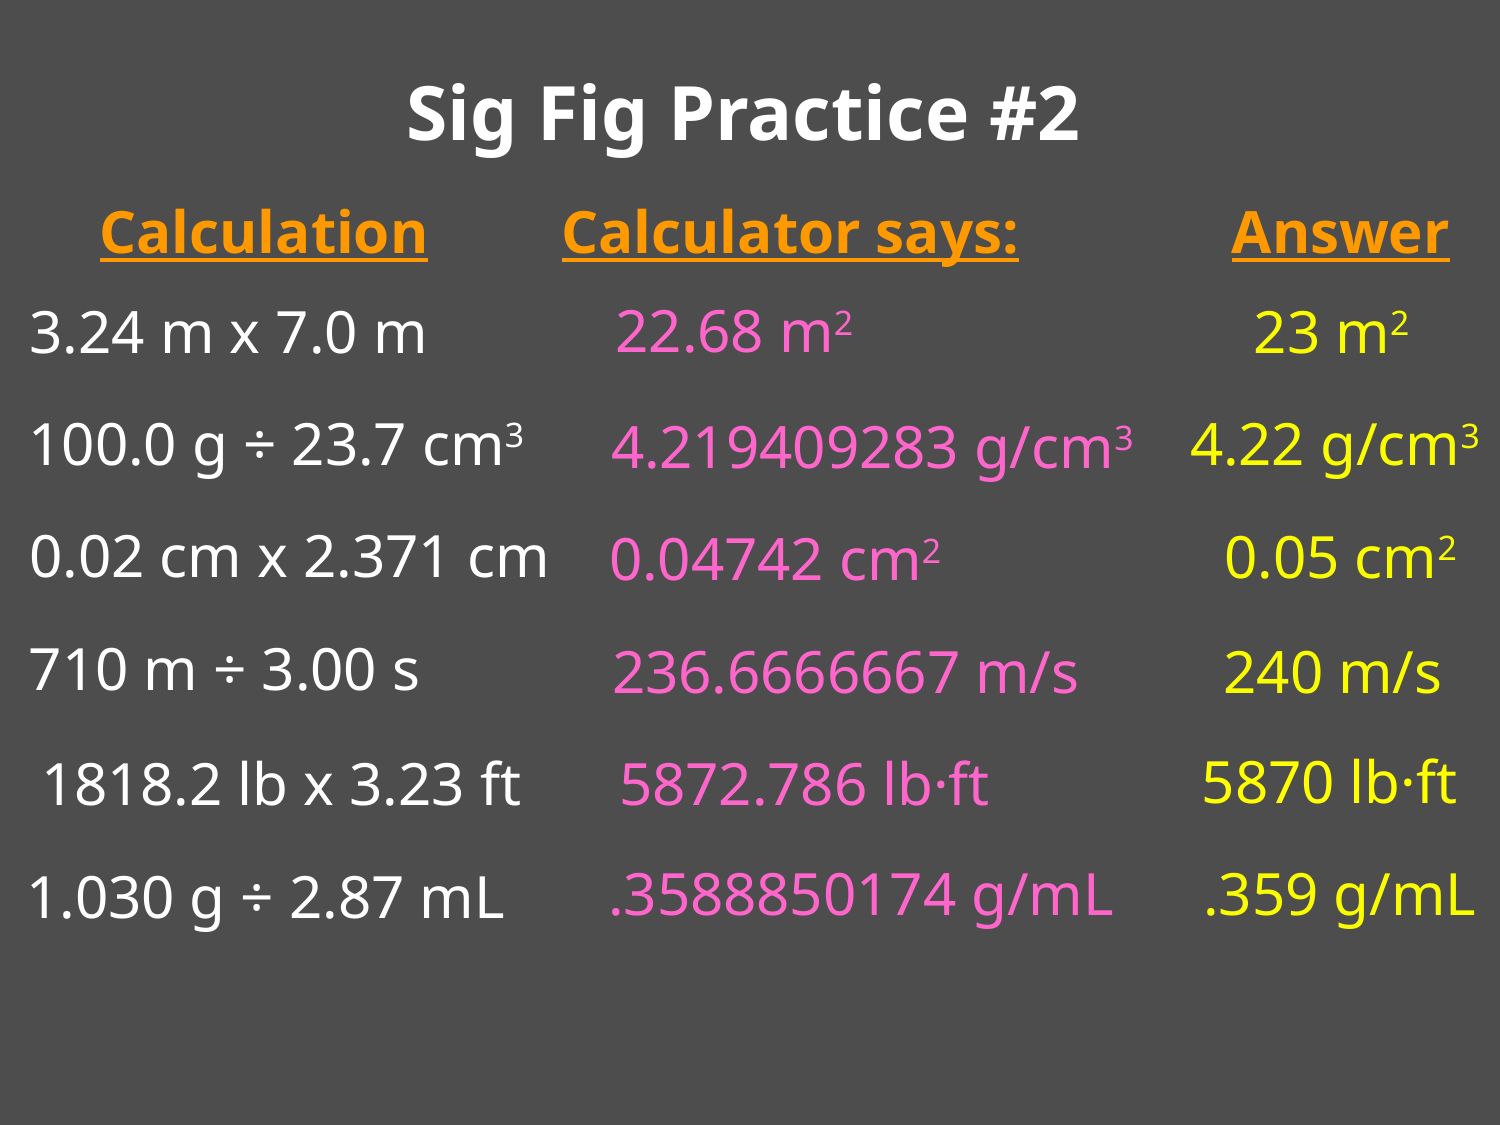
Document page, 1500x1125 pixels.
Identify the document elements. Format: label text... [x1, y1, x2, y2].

text_box 236.6666667 m/s [597, 627, 1095, 713]
text_box 5870 lb·ft [1187, 737, 1500, 893]
text_box .359 g/mL [1188, 849, 1492, 935]
text_box 5872.786 lb·ft [604, 739, 1005, 825]
text_box 710 m ÷ 3.00 s [14, 624, 436, 710]
text_box 0.04742 cm2 [594, 514, 957, 600]
text_box 1.030 g ÷ 2.87 mL [11, 852, 520, 938]
text_box 3.24 m x 7.0 m [14, 287, 443, 373]
text_box 240 m/s [1208, 627, 1458, 713]
text_box 22.68 m2 [600, 287, 869, 372]
text_box 1818.2 lb x 3.23 ft [26, 739, 537, 825]
text_box 100.0 g ÷ 23.7 cm3 [13, 399, 540, 485]
text_box Answer [1217, 187, 1465, 273]
text_box 23 m2 [1239, 287, 1425, 373]
text_box 4.219409283 g/cm3 [596, 402, 1149, 488]
text_box Calculator says: [547, 187, 1034, 273]
text_box .3588850174 g/mL [593, 849, 1130, 935]
text_box 0.05 cm2 [1209, 512, 1472, 598]
title Sig Fig Practice #2 [99, 36, 1388, 163]
text_box Calculation [85, 187, 444, 273]
text_box 0.02 cm x 2.371 cm [14, 512, 565, 597]
text_box 4.22 g/cm3 [1175, 399, 1495, 485]
